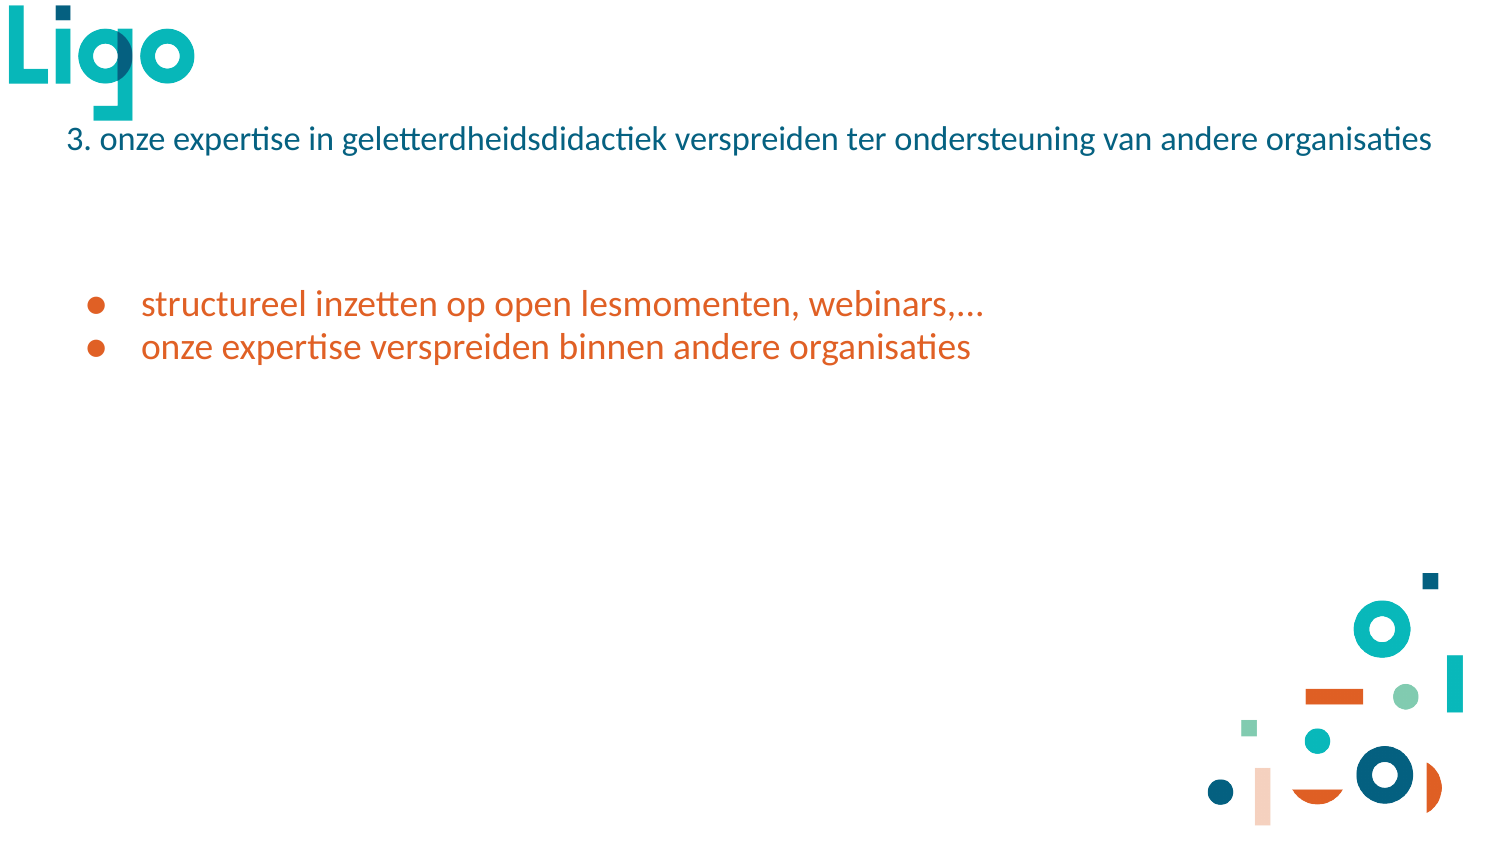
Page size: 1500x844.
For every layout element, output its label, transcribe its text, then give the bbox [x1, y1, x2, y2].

picture [1373, 763, 1397, 787]
picture [1182, 548, 1500, 844]
list structureel inzetten op open lesmomenten, webinars,... onze expertise verspreiden binnen andere organisaties [51, 267, 1449, 750]
picture [0, 0, 201, 127]
title 3. onze expertise in geletterdheidsdidactiek verspreiden ter ondersteuning van andere organisaties [51, 109, 1449, 204]
